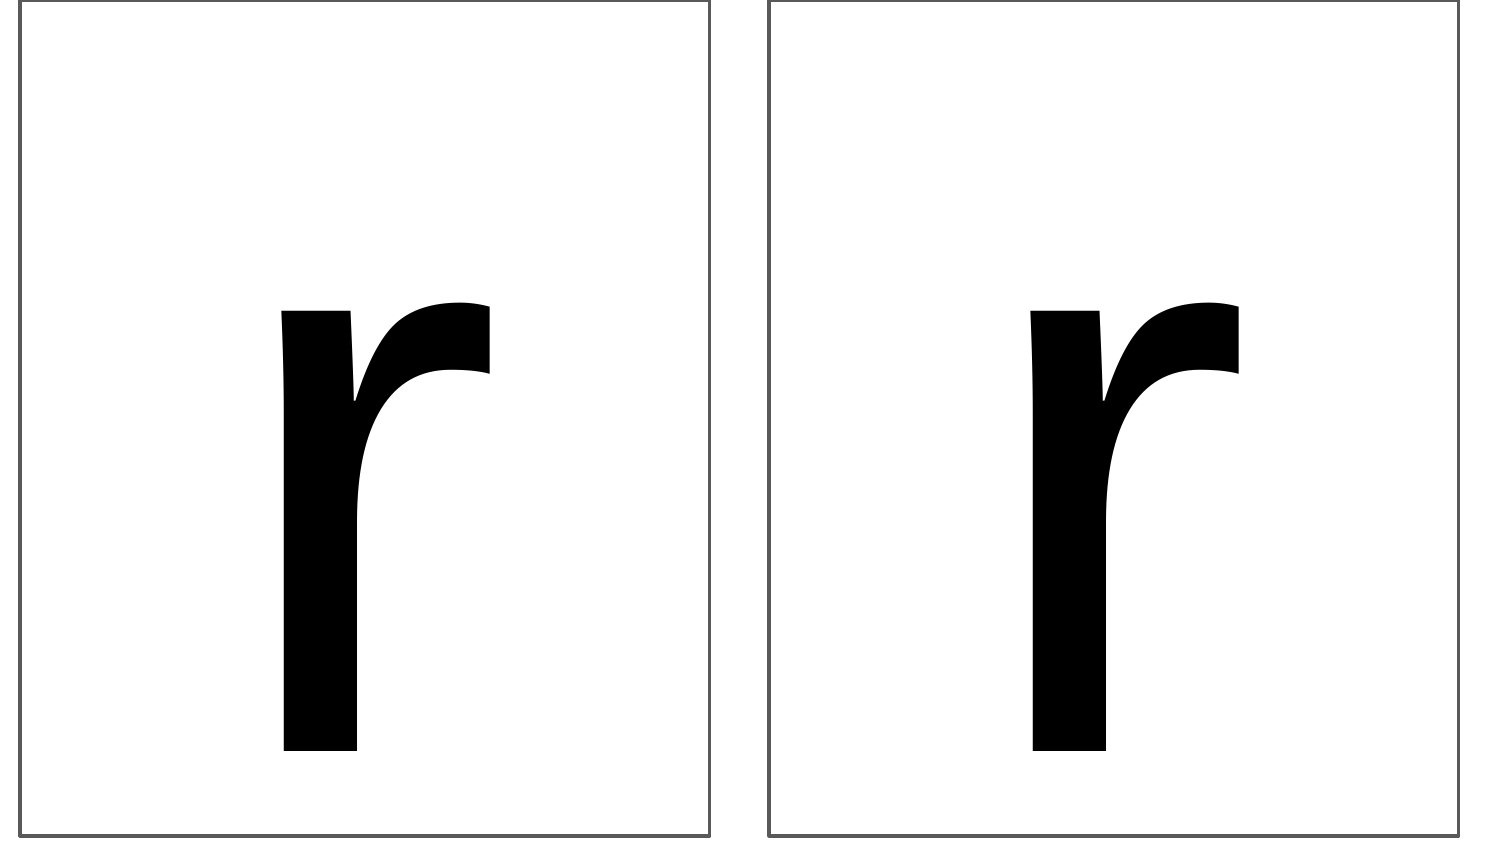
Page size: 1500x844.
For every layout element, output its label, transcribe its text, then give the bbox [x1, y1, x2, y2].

text_box r [768, 0, 1459, 836]
text_box r [19, 0, 710, 836]
